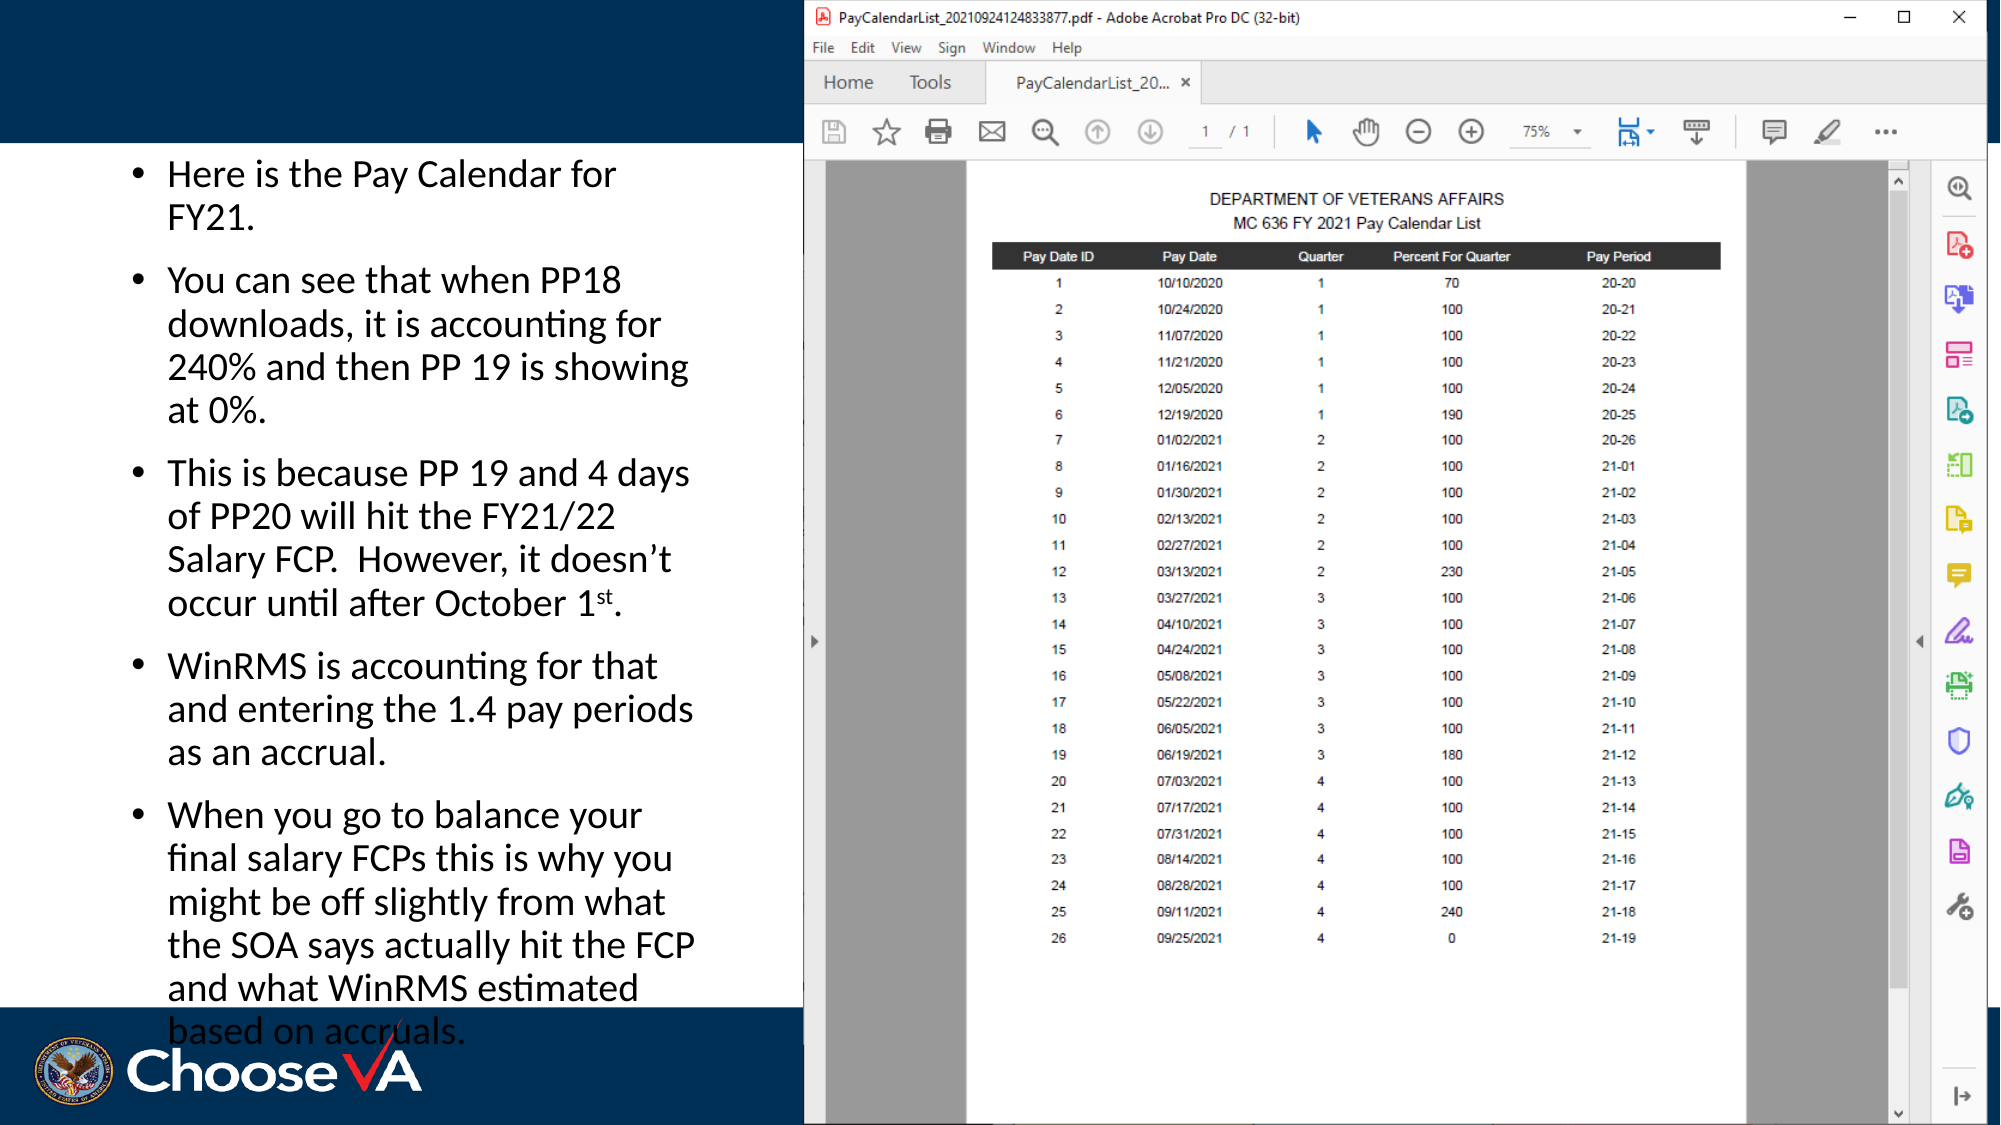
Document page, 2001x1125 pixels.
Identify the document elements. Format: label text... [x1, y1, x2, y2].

list Here is the Pay Calendar for FY21. You can see that when PP18 downloads, it is accounting for 240% and then PP 19 is showing at 0%. This is because PP 19 and 4 days of PP20 will hit the FY21/22 Salary FCP. However, it doesn’t occur until after October 1st. WinRMS is accounting for that and entering the 1.4 pay periods as an accrual. When you go to balance your final salary FCPs this is why you might be off slightly from what the SOA says actually hit the FCP and what WinRMS estimated based on accruals. [116, 145, 730, 1080]
picture [803, 0, 1988, 1125]
picture [33, 1015, 422, 1106]
